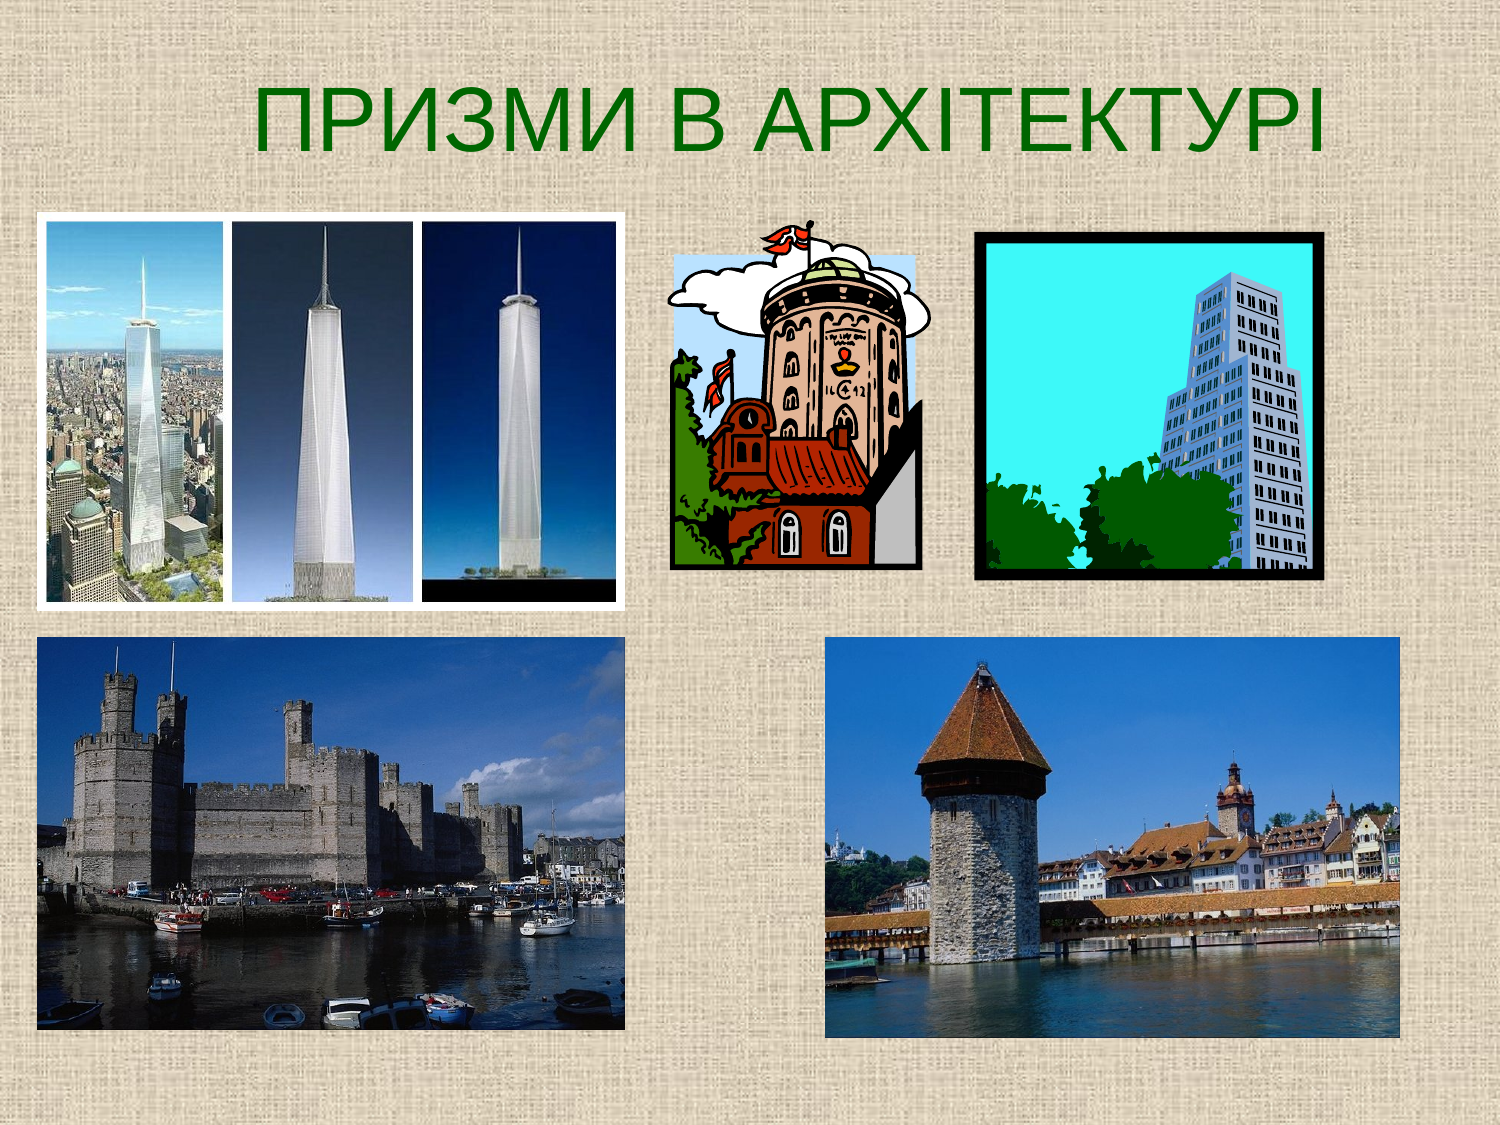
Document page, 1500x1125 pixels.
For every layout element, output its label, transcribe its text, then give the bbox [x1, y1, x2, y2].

text_box ПРИЗМИ В АРХІТЕКТУРІ [206, 44, 1376, 185]
picture [0, 0, 1500, 1125]
title [76, 42, 1427, 231]
